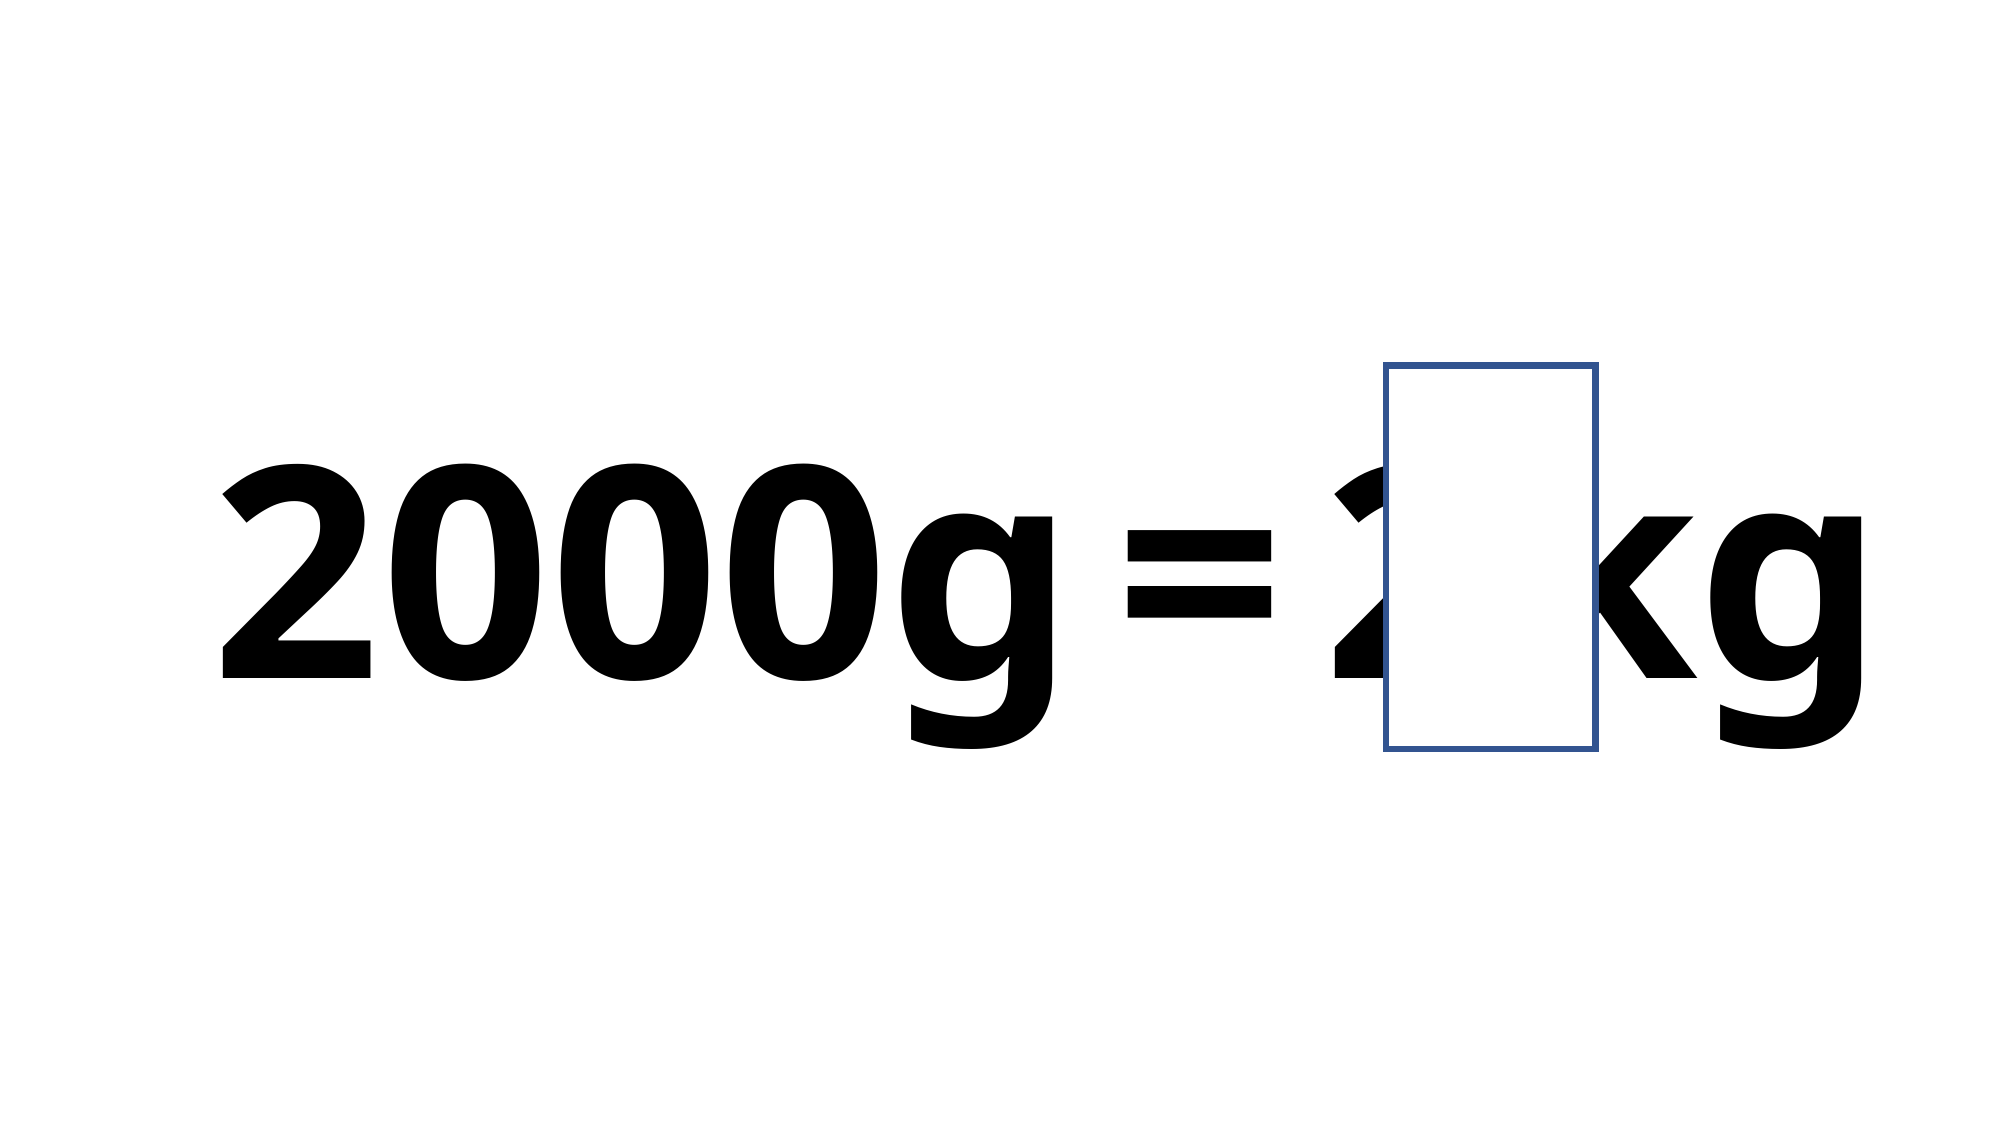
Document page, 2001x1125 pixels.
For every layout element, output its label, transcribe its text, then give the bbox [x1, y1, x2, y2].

text_box 2000g = 2 kg [197, 375, 1385, 746]
text_box [1385, 364, 1597, 750]
text_box 2000g = 2 kg [1597, 375, 1900, 746]
